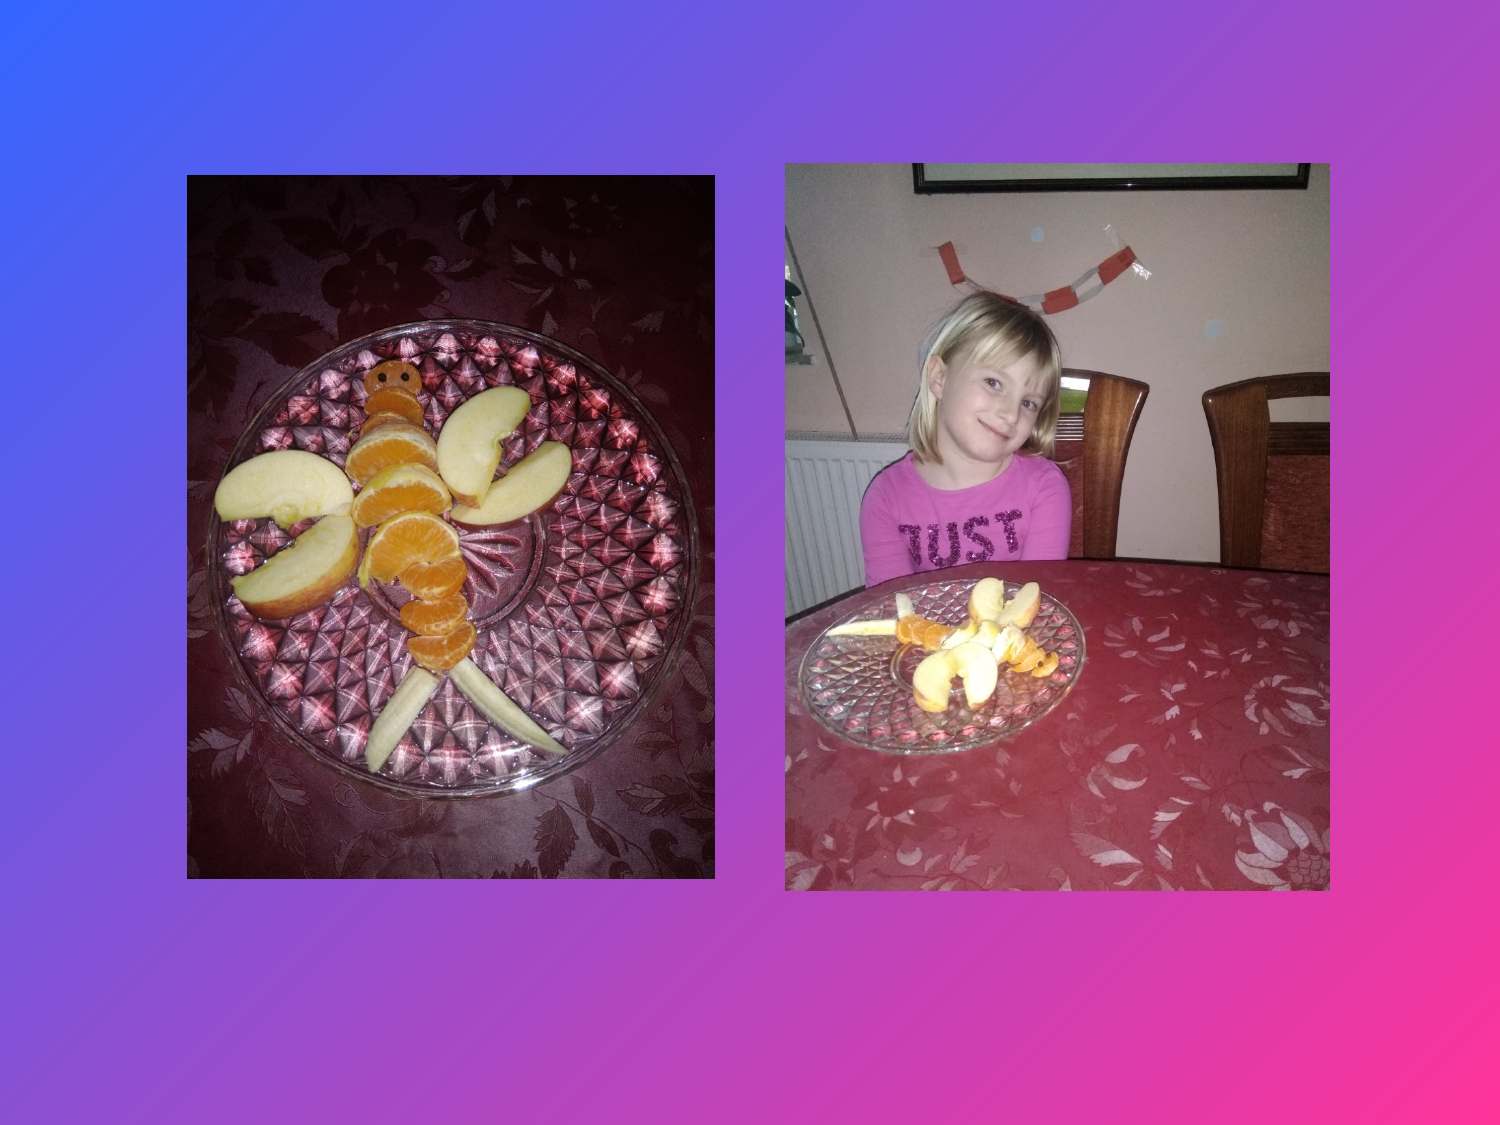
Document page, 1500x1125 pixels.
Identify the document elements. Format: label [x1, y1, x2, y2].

picture [187, 175, 716, 880]
picture [784, 163, 1331, 891]
